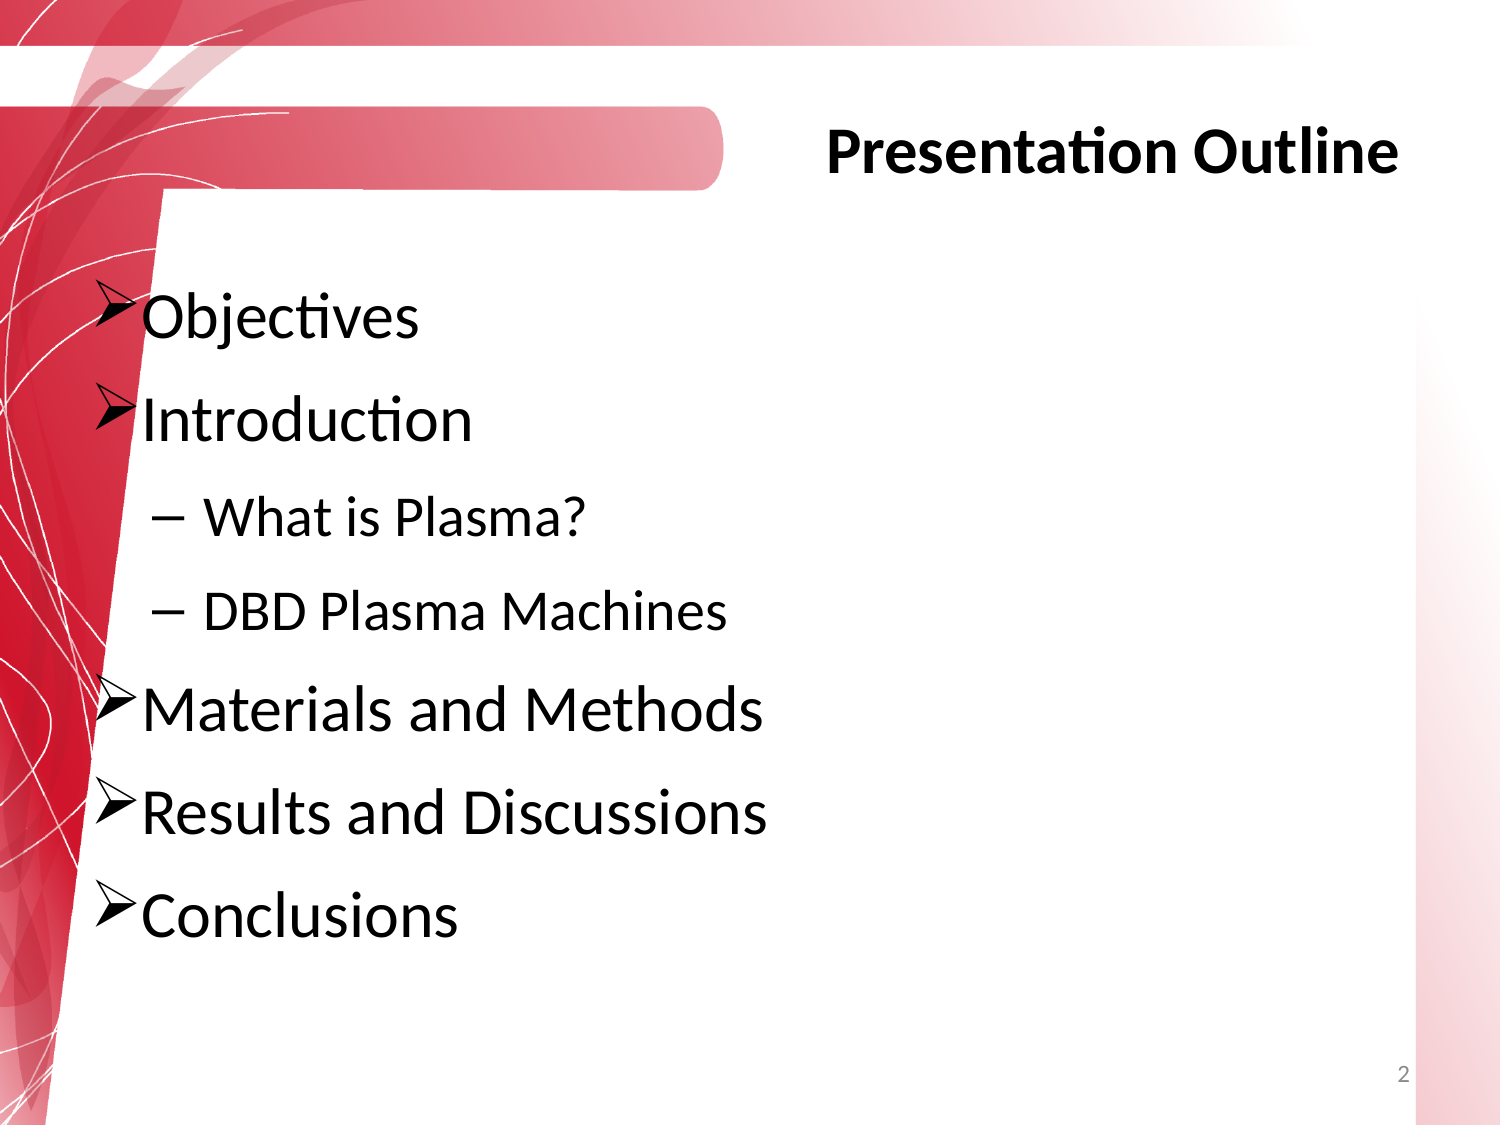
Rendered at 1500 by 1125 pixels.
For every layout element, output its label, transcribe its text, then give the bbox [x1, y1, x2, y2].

picture [0, 0, 1500, 1125]
text_box Objectives Introduction What is Plasma? DBD Plasma Machines Materials and Methods Results and Discussions Conclusions [74, 264, 1425, 965]
text_box Presentation Outline [708, 42, 1500, 252]
slide_number 2 [1074, 1042, 1425, 1103]
